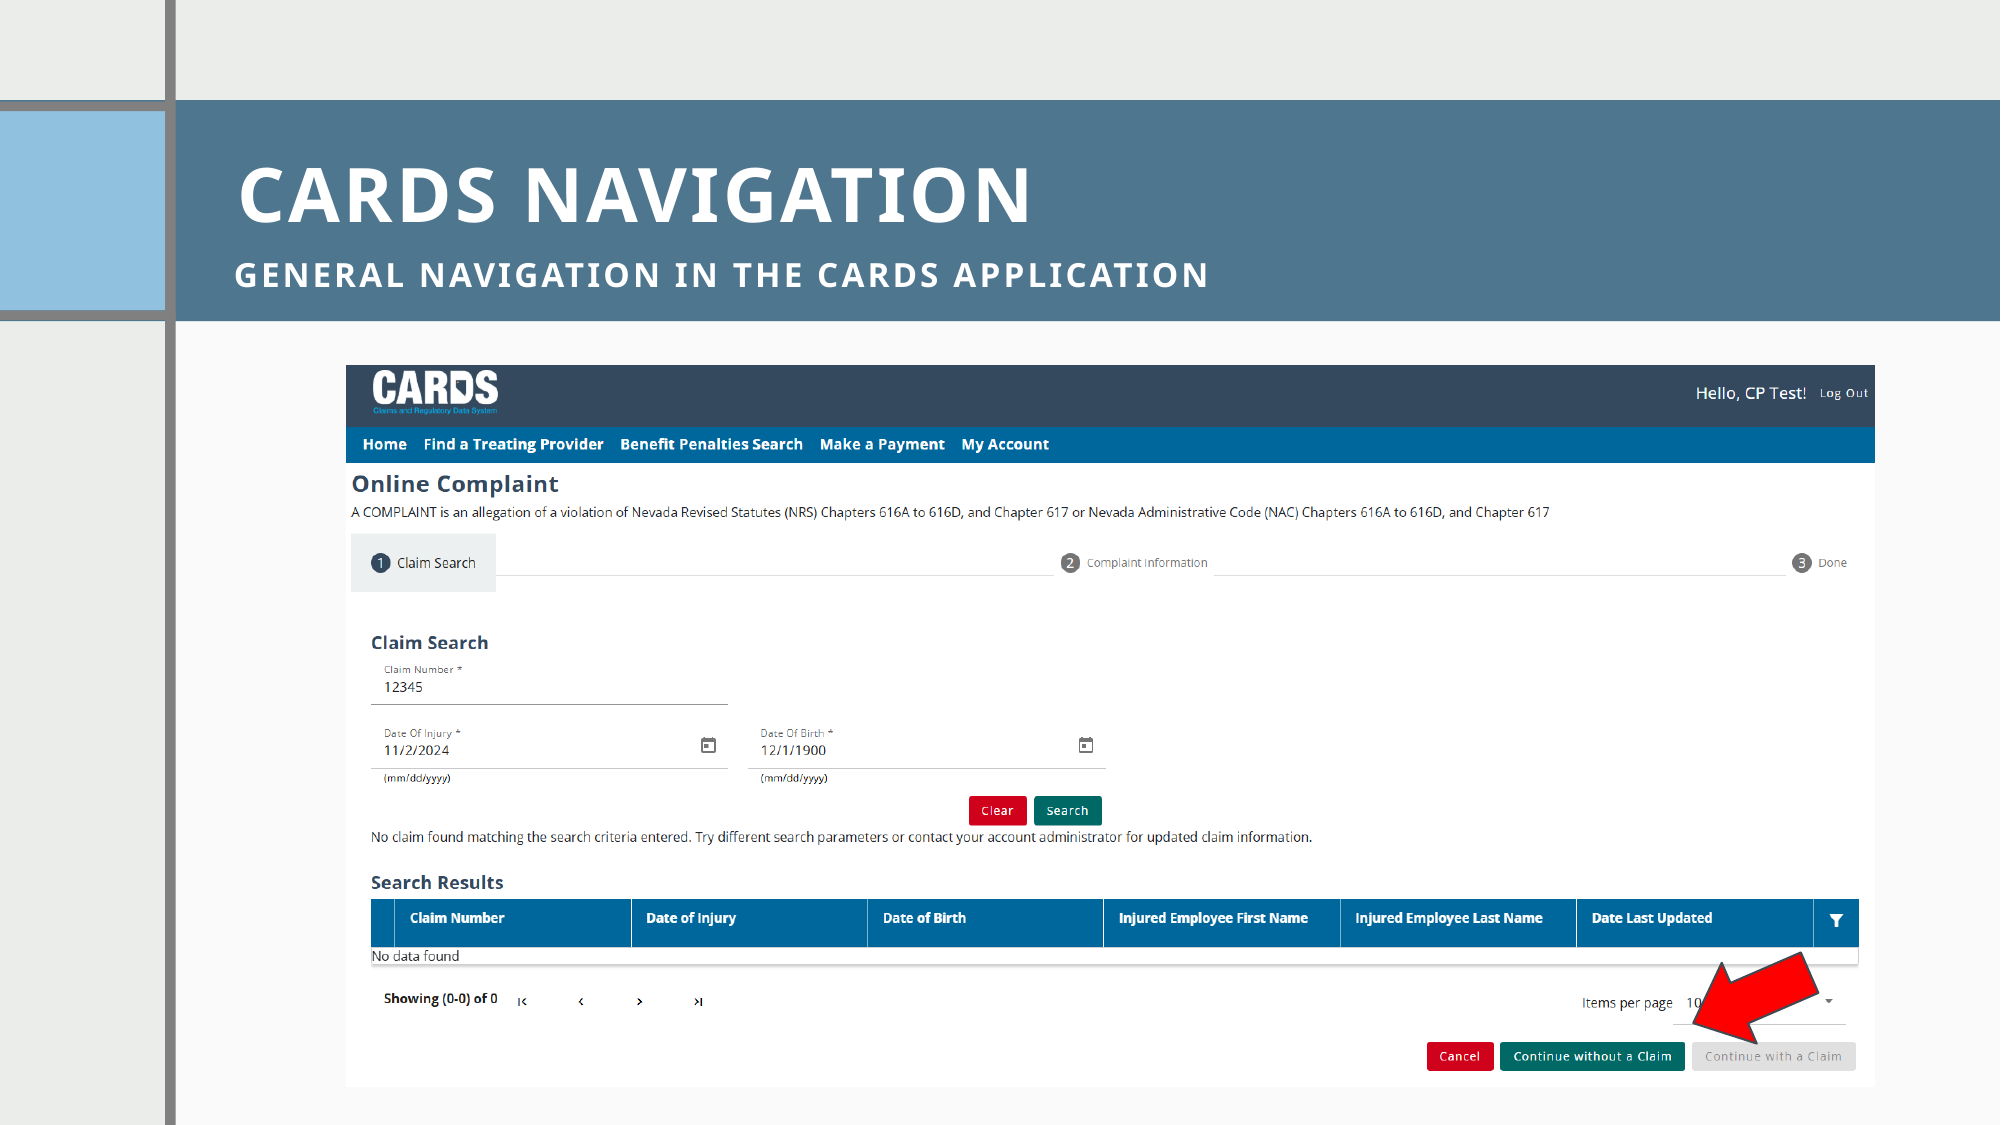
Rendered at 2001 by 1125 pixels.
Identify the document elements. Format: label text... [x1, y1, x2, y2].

picture [821, 440, 832, 449]
picture [835, 442, 841, 449]
picture [622, 440, 629, 449]
picture [963, 440, 970, 449]
picture [930, 442, 937, 449]
picture [897, 442, 904, 452]
picture [795, 439, 802, 449]
picture [889, 442, 895, 449]
picture [519, 442, 534, 451]
text_box GENERAL NAVIGATION IN THE CARDS APPLICATION [219, 231, 1528, 366]
picture [461, 442, 467, 449]
picture [365, 440, 372, 449]
picture [546, 440, 555, 449]
picture [1014, 442, 1031, 449]
picture [660, 439, 667, 449]
picture [976, 445, 982, 452]
picture [1034, 442, 1041, 449]
picture [346, 464, 1875, 1087]
picture [907, 442, 918, 449]
picture [499, 442, 505, 449]
picture [346, 365, 1875, 426]
picture [447, 439, 454, 449]
picture [509, 439, 516, 449]
picture [988, 443, 997, 449]
picture [386, 442, 406, 449]
picture [699, 442, 715, 449]
picture [754, 442, 769, 449]
picture [581, 439, 587, 449]
picture [590, 442, 596, 449]
picture [771, 442, 777, 449]
title CARDS NAVIGATION [219, 83, 1862, 253]
